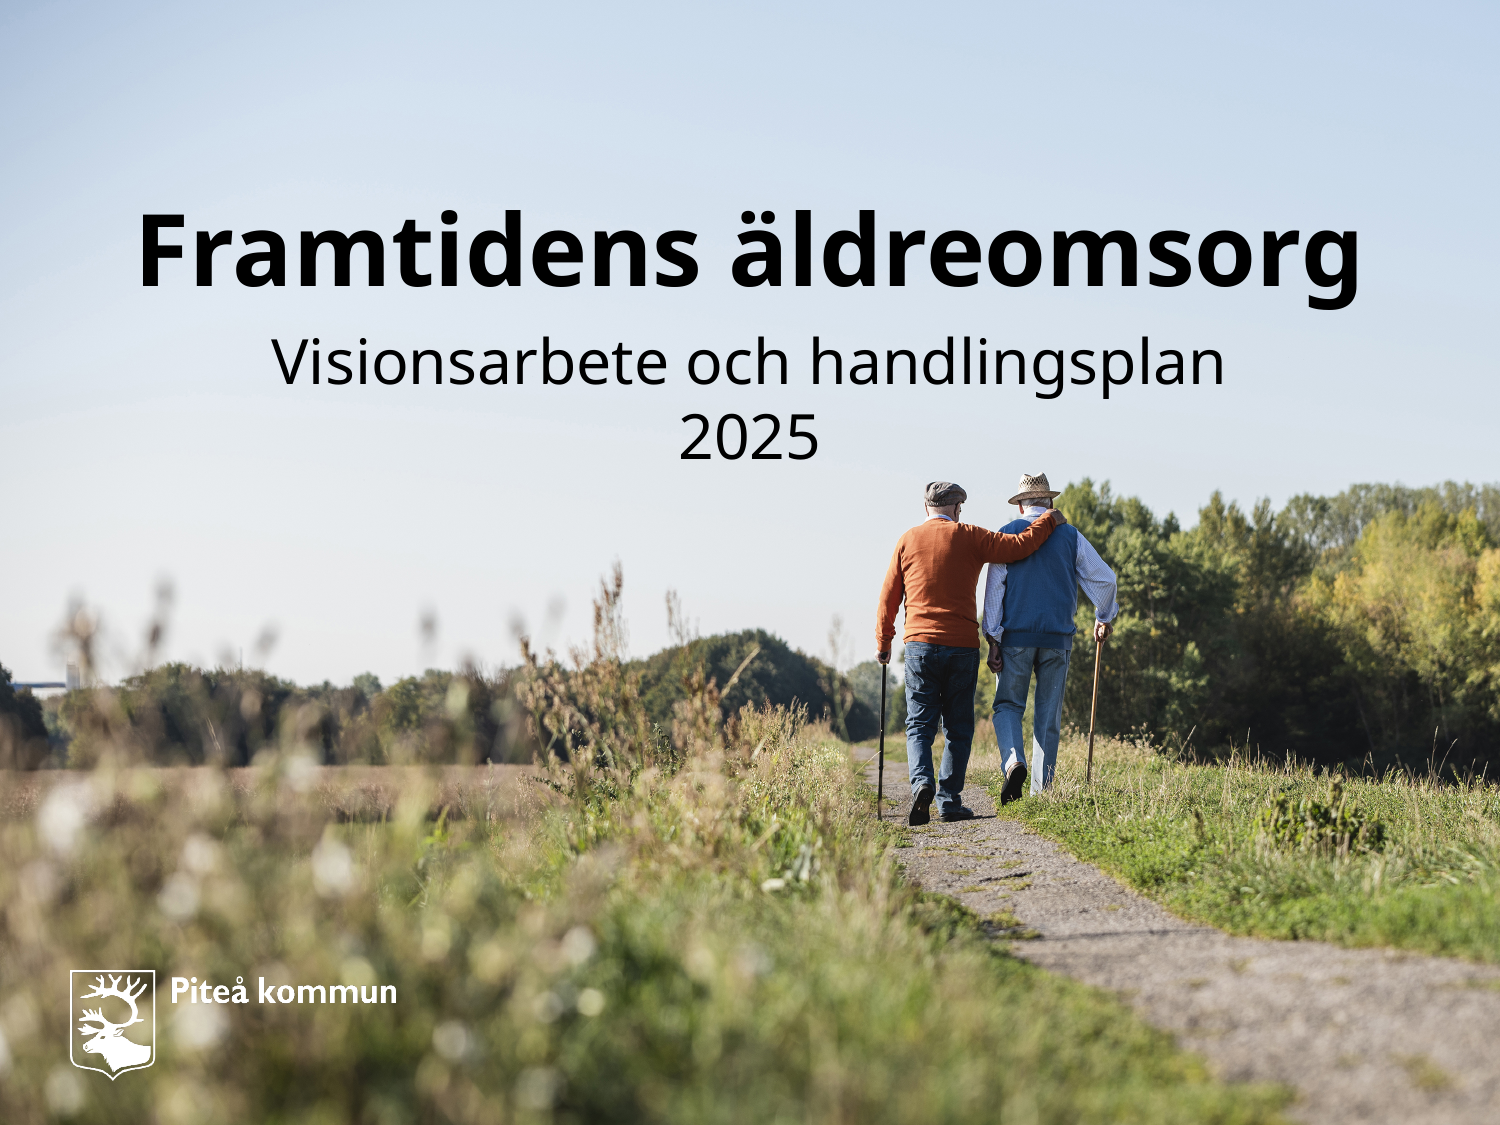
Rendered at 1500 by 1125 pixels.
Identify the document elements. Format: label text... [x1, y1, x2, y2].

picture [0, 0, 1500, 1125]
title Framtidens äldreomsorg [70, 125, 1430, 367]
subtitle Visionsarbete och handlingsplan 2025 [225, 314, 1275, 602]
